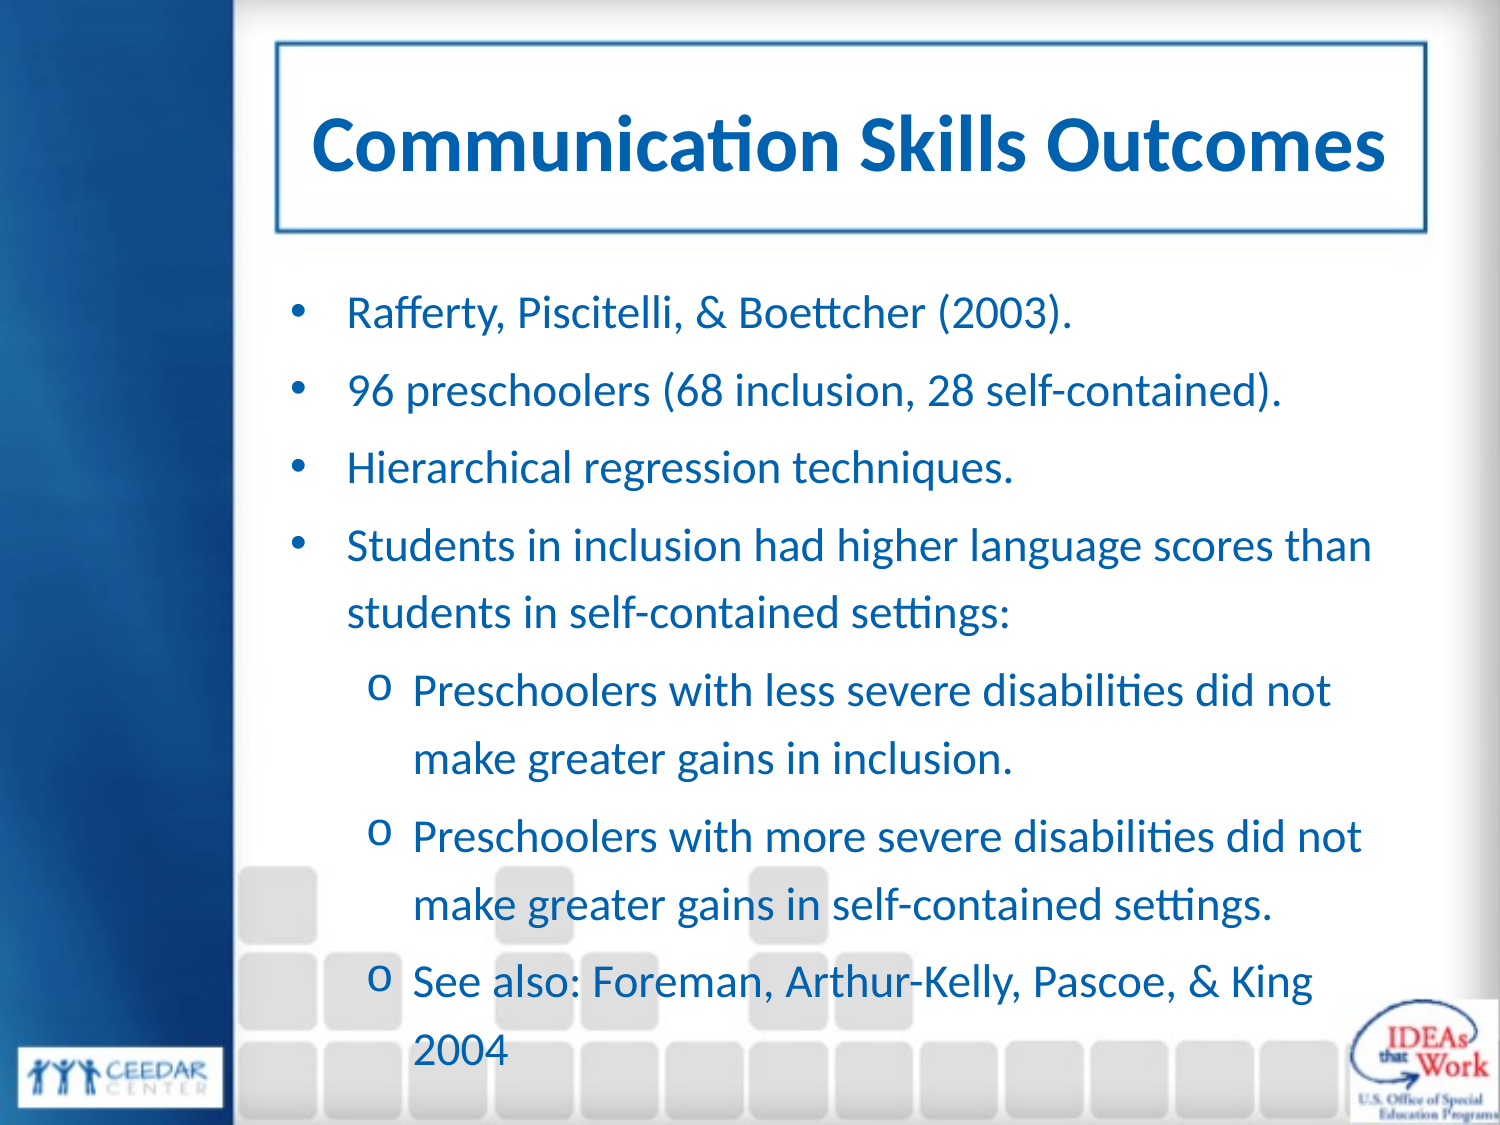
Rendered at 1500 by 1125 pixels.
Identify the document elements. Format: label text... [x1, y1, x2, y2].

title Communication Skills Outcomes [274, 45, 1425, 233]
picture [0, 0, 1500, 1125]
list Rafferty, Piscitelli, & Boettcher (2003). 96 preschoolers (68 inclusion, 28 self-contained). Hierarchical regression techniques. Students in inclusion had higher language scores than students in self-contained settings: Preschoolers with less severe disabilities did not make greater gains in inclusion. Preschoolers with more severe disabilities did not make greater gains in self-contained settings. See also: Foreman, Arthur-Kelly, Pascoe, & King 2004 [274, 262, 1425, 1089]
